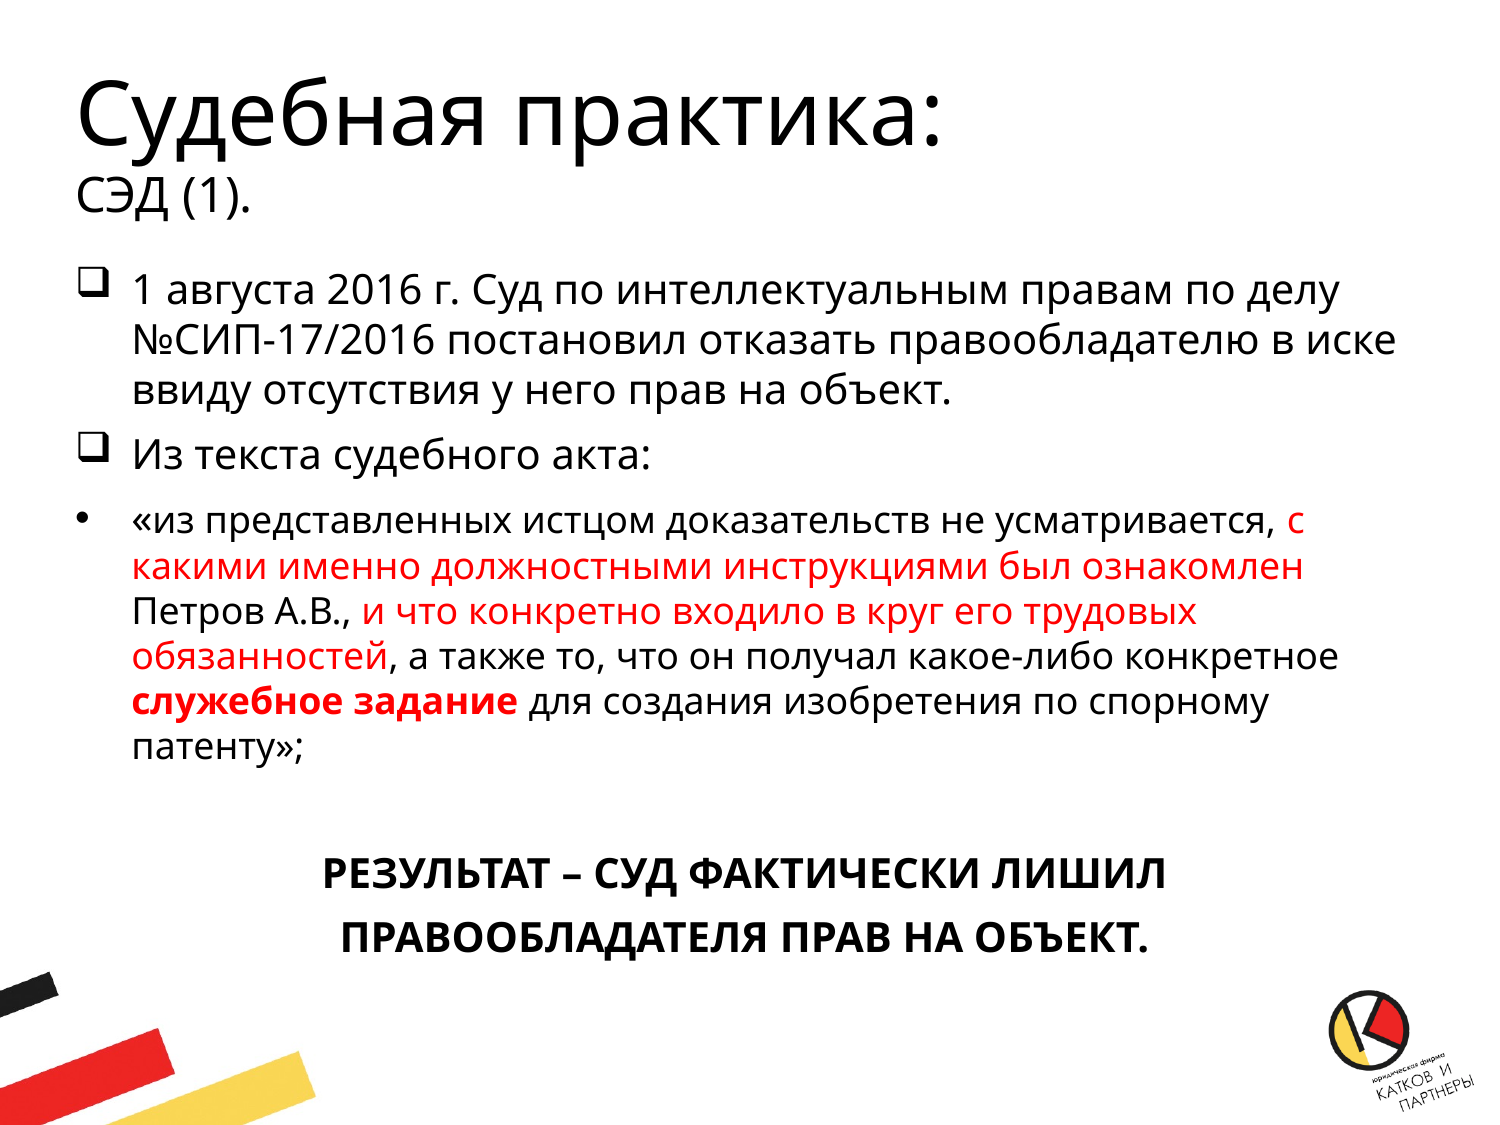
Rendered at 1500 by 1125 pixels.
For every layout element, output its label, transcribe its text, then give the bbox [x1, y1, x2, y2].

picture [0, 0, 1500, 1125]
title Судебная практика: СЭД (1). [74, 44, 1426, 234]
list 1 августа 2016 г. Суд по интеллектуальным правам по делу №СИП-17/2016 постановил отказать правообладателю в иске ввиду отсутствия у него прав на объект. Из текста судебного акта: «из представленных истцом доказательств не усматривается, с какими именно должностными инструкциями был ознакомлен Петров А.В., и что конкретно входило в круг его трудовых обязанностей, а также то, что он получал какое-либо конкретное служебное задание для создания изобретения по спорному патенту»; РЕЗУЛЬТАТ – СУД ФАКТИЧЕСКИ ЛИШИЛ ПРАВООБЛАДАТЕЛЯ ПРАВ НА ОБЪЕКТ. [74, 261, 1426, 1006]
